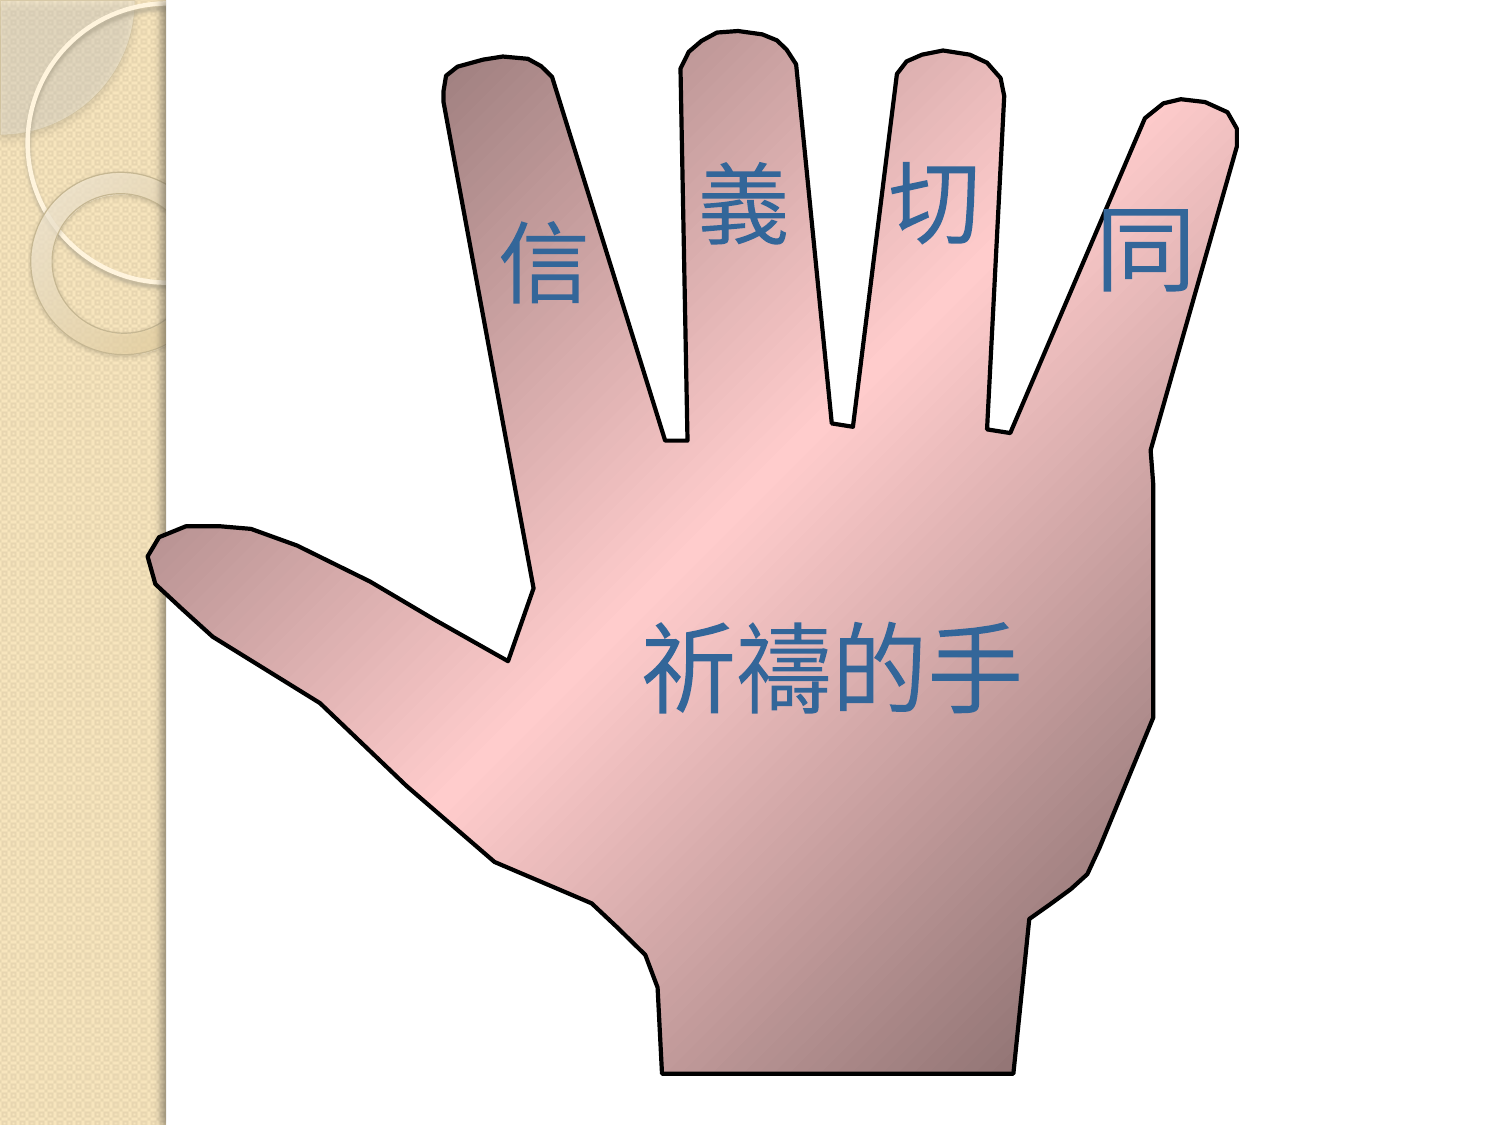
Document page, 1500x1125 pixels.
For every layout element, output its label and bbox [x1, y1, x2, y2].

text_box [147, 31, 1237, 1074]
